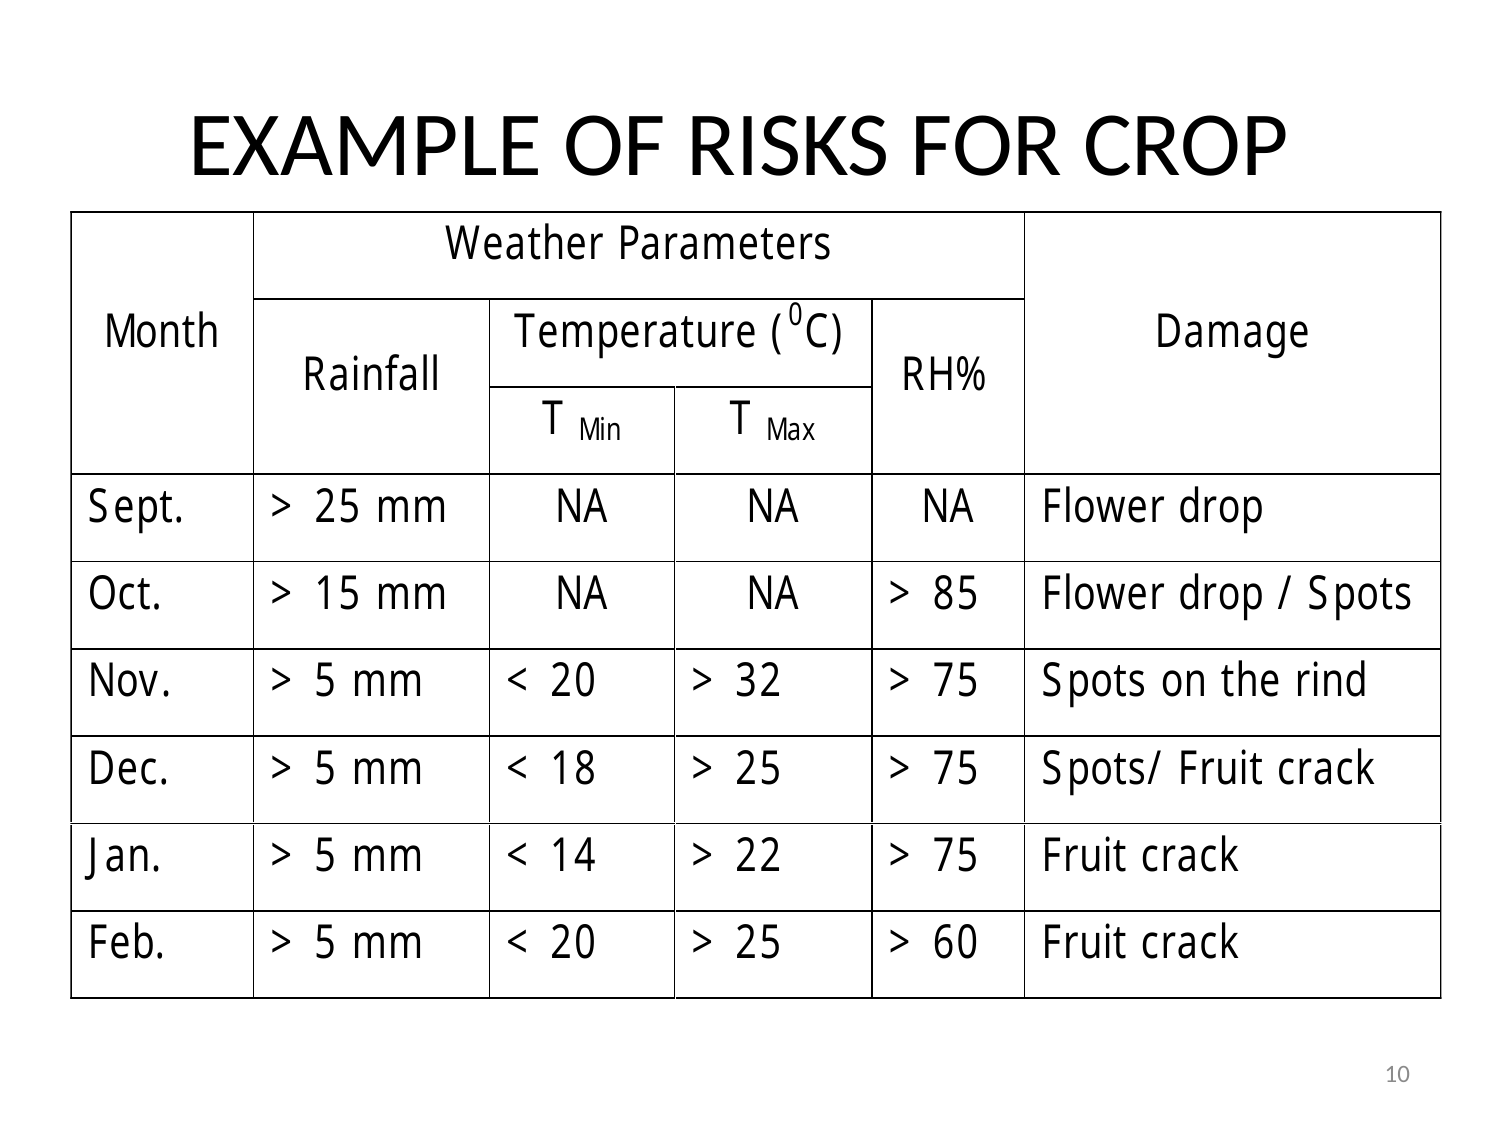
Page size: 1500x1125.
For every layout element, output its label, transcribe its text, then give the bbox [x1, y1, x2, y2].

title EXAMPLE OF RISKS FOR CROP [74, 44, 1426, 209]
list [70, 210, 1442, 1055]
slide_number 10 [1074, 1064, 1425, 1103]
